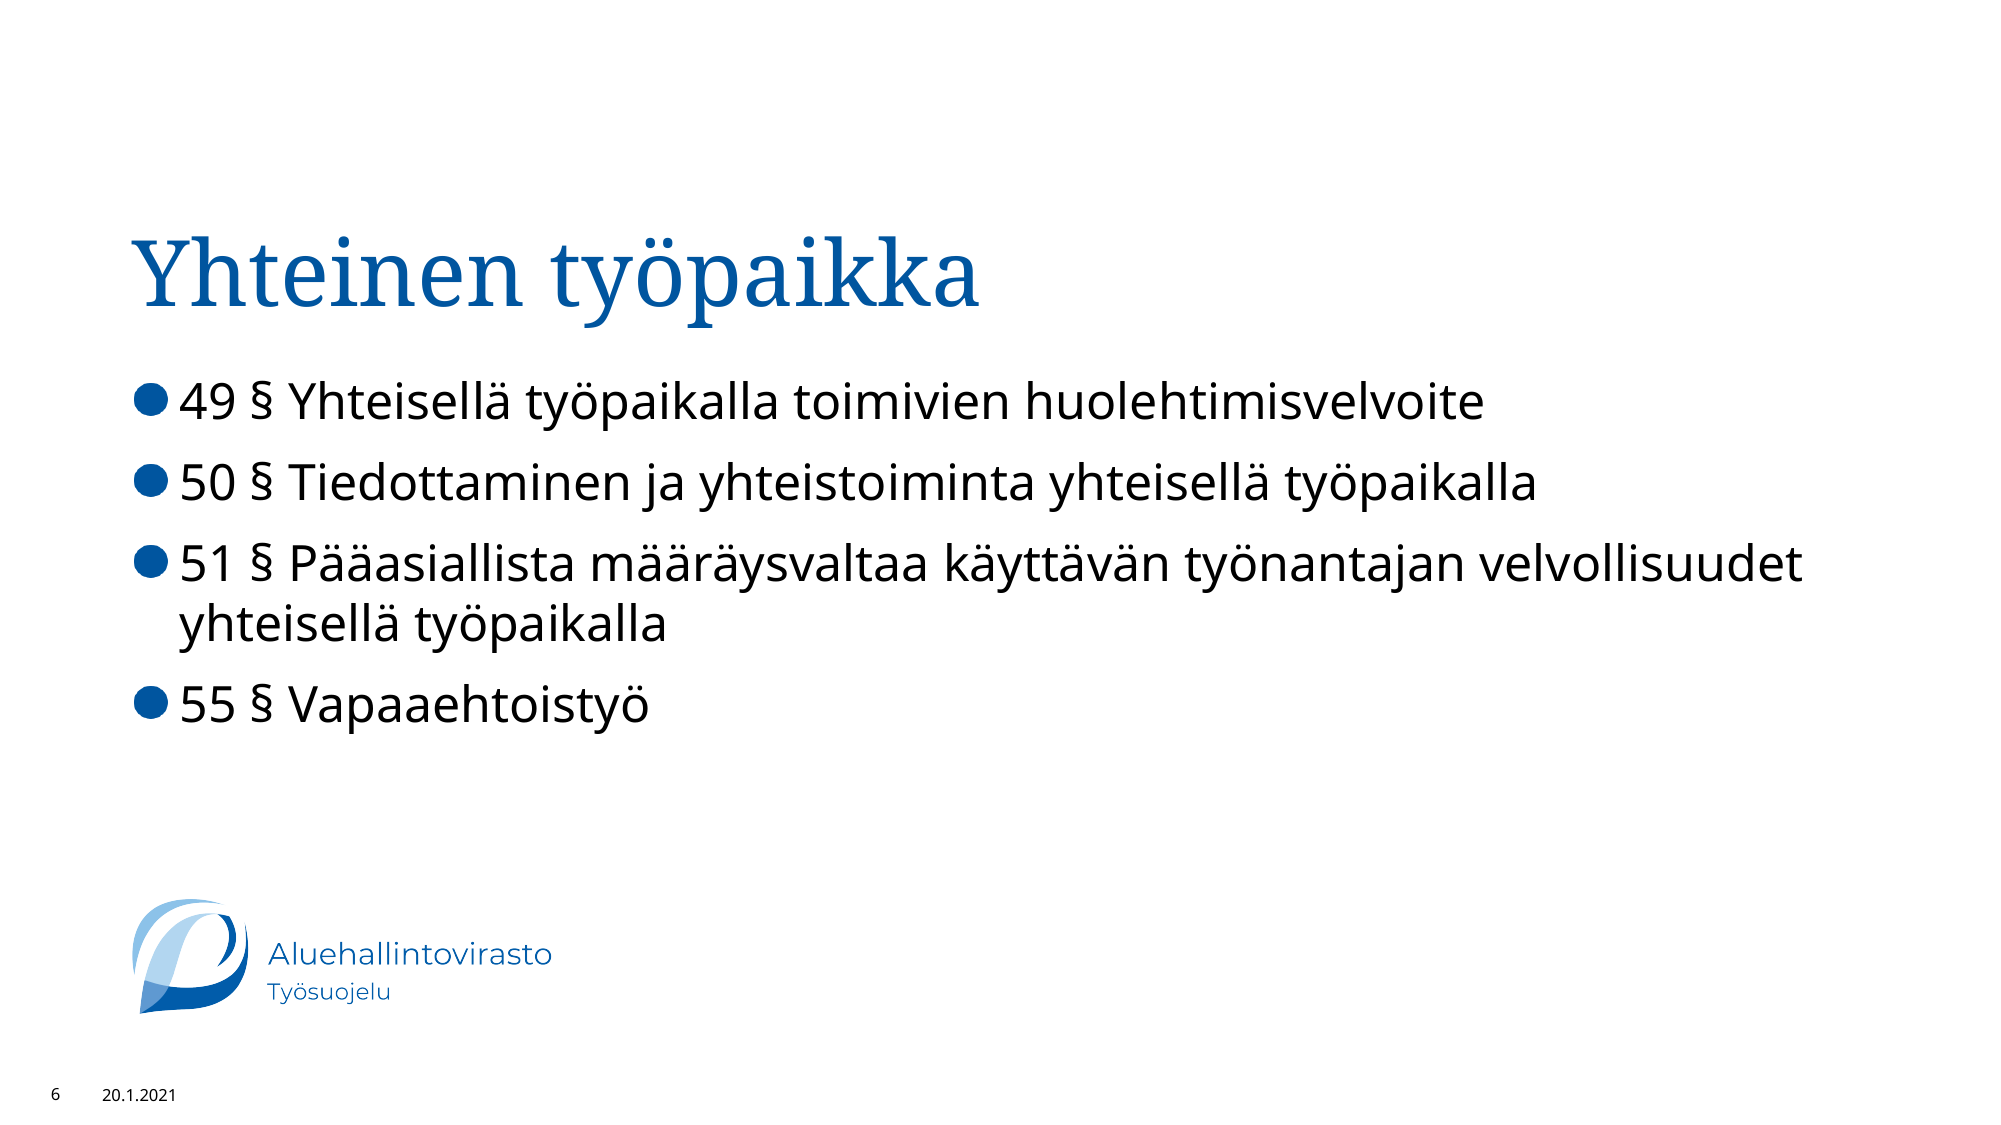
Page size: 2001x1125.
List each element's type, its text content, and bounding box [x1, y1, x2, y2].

picture [132, 684, 169, 720]
title Yhteinen työpaikka [117, 116, 1281, 335]
picture [132, 898, 562, 1014]
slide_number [86, 1065, 231, 1125]
picture [132, 543, 169, 579]
list 49 § Yhteisellä työpaikalla toimivien huolehtimisvelvoite 50 § Tiedottaminen ja yhteistoiminta yhteisellä työpaikalla 51 § Pääasiallista määräysvaltaa käyttävän työnantajan velvollisuudet yhteisellä työpaikalla 55 § Vapaaehtoistyö [117, 362, 1882, 860]
picture [132, 381, 169, 417]
picture [132, 462, 169, 498]
slide_number 6 [0, 1065, 80, 1125]
